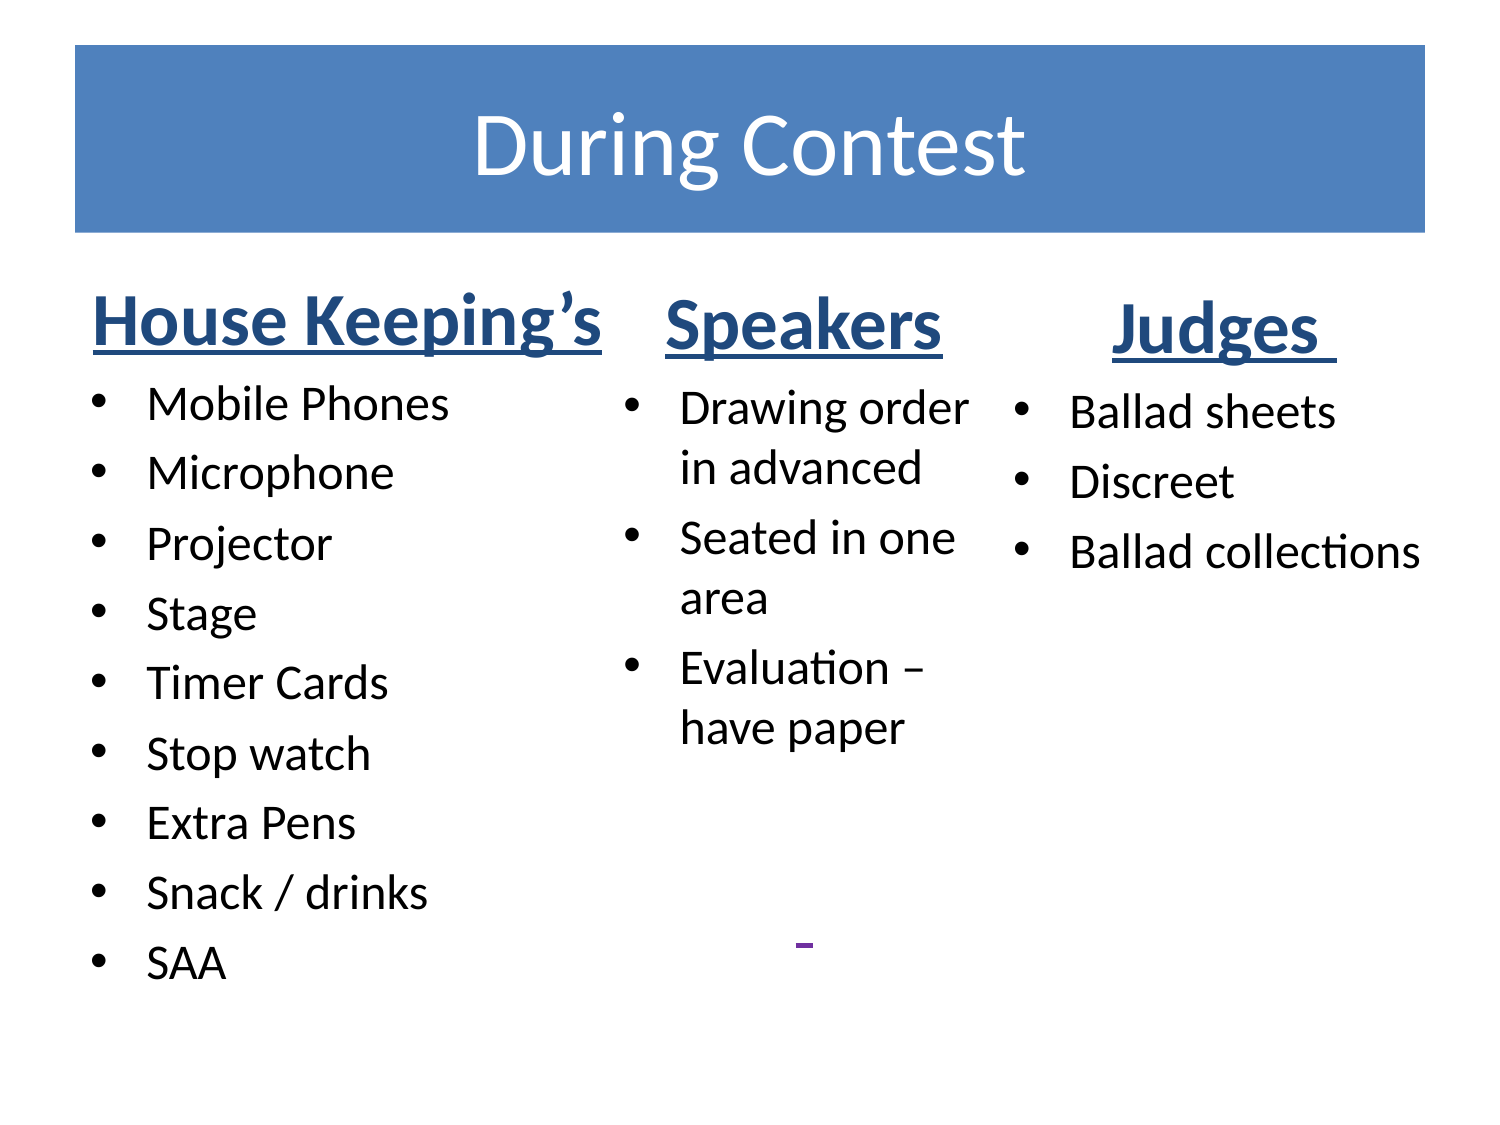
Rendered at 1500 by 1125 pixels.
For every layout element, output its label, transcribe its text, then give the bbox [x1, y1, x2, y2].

list House Keeping’s Mobile Phones Microphone Projector Stage Timer Cards Stop watch Extra Pens Snack / drinks SAA [75, 262, 621, 1059]
text_box Speakers Drawing order in advanced Seated in one area Evaluation – have paper [608, 267, 1000, 1010]
title During Contest [75, 45, 1425, 233]
text_box Judges Ballad sheets Discreet Ballad collections [998, 270, 1452, 1014]
